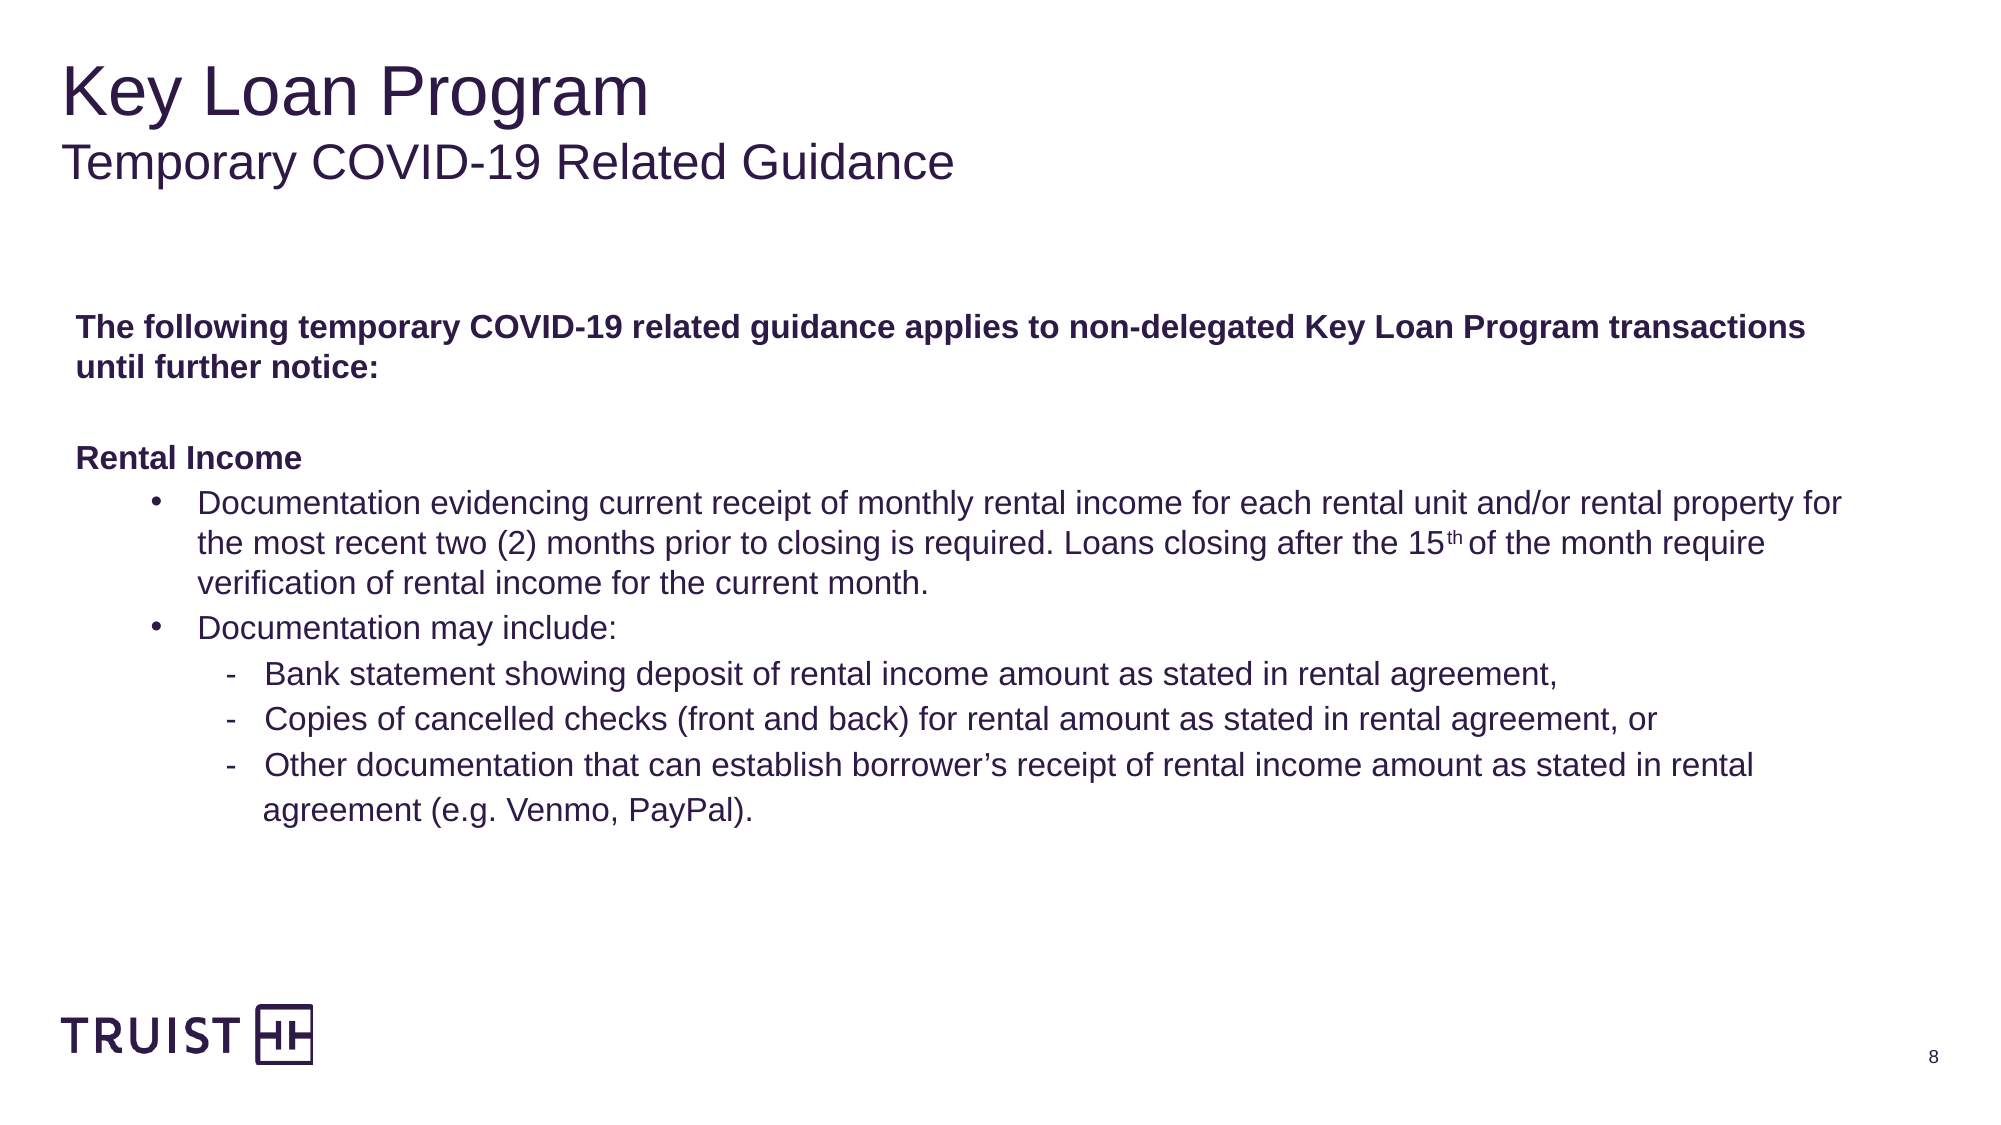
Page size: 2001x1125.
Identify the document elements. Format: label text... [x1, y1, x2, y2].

slide_number 8 [1832, 1026, 1940, 1087]
text_box The following temporary COVID-19 related guidance applies to non-delegated Key Loan Program transactions until further notice: Rental Income Documentation evidencing current receipt of monthly rental income for each rental unit and/or rental property for the most recent two (2) months prior to closing is required. Loans closing after the 15th of the month require verification of rental income for the current month. Documentation may include: - Bank statement showing deposit of rental income amount as stated in rental agreement, - Copies of cancelled checks (front and back) for rental amount as stated in rental agreement, or - Other documentation that can establish borrower’s receipt of rental income amount as stated in rental agreement (e.g. Venmo, PayPal). [60, 298, 1871, 836]
title Key Loan Program Temporary COVID-19 Related Guidance [60, 44, 1532, 266]
